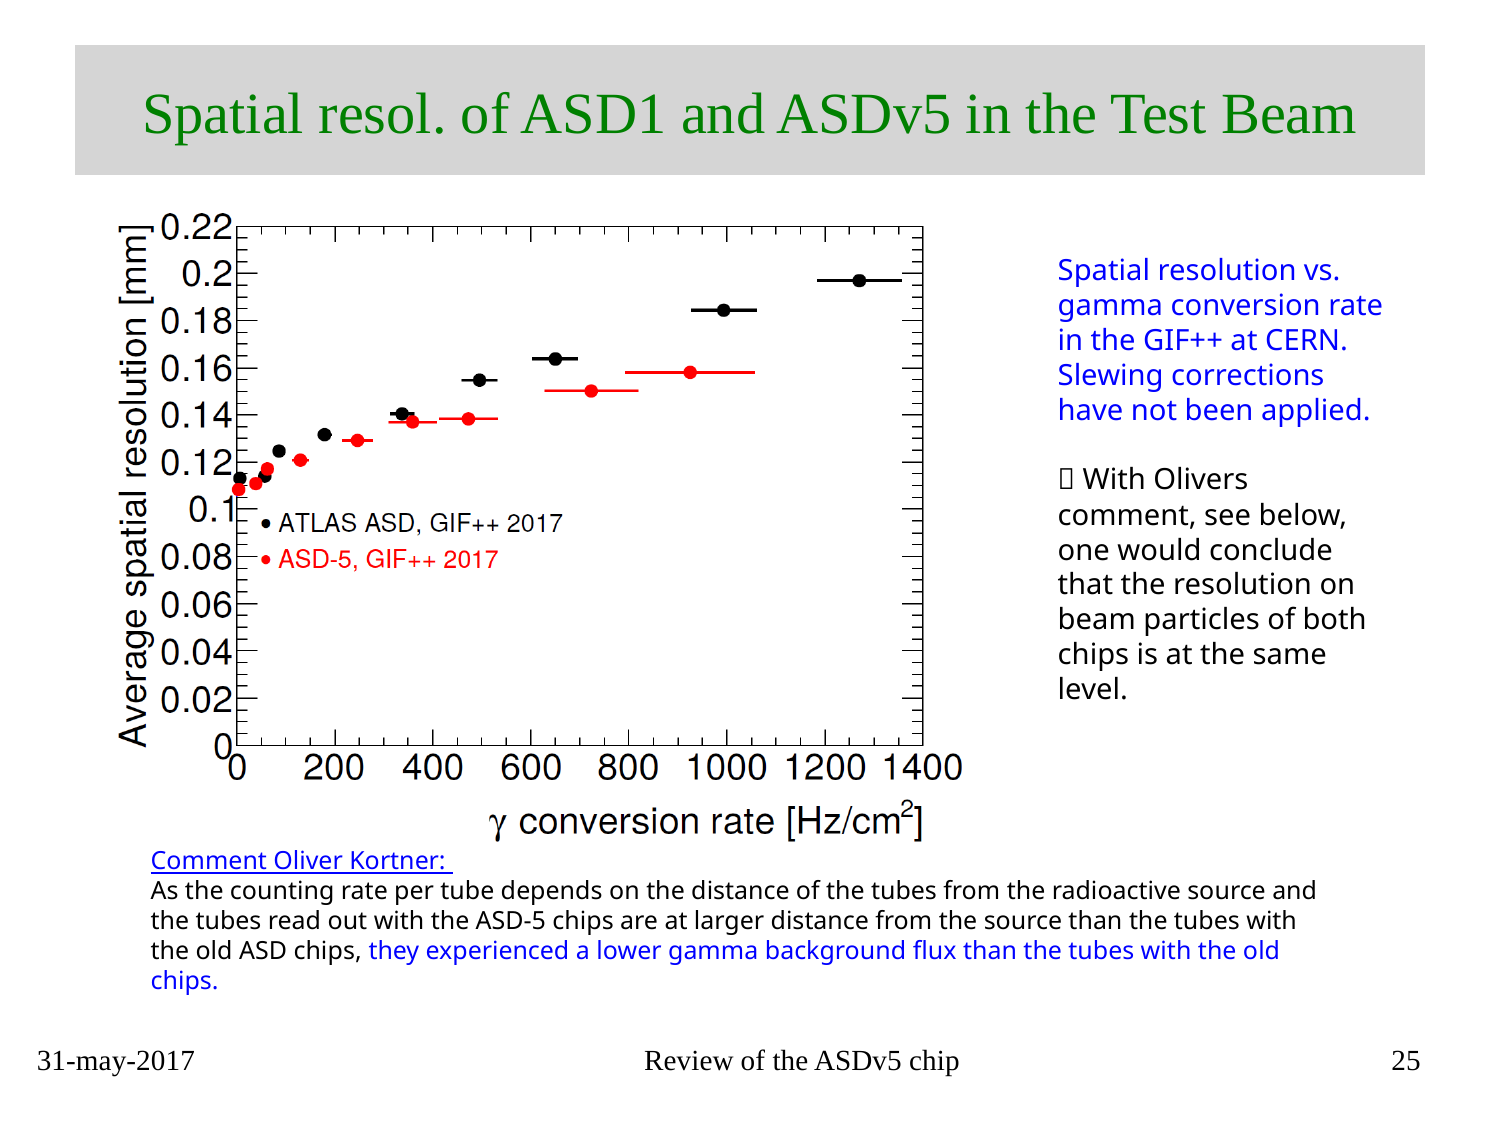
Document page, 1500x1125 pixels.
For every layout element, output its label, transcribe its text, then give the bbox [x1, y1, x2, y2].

slide_number 31-may-2017 [21, 1033, 249, 1087]
picture [104, 197, 966, 851]
text_box Comment Oliver Kortner: As the counting rate per tube depends on the distance of the tubes from the radioactive source and the tubes read out with the ASD-5 chips are at larger distance from the source than the tubes with the old ASD chips, they experienced a lower gamma background flux than the tubes with the old chips. [135, 837, 1344, 1002]
title Spatial resol. of ASD1 and ASDv5 in the Test Beam [74, 44, 1426, 176]
footer Review of the ASDv5 chip [284, 1034, 1320, 1089]
slide_number 25 [1337, 1033, 1436, 1083]
text_box Spatial resolution vs. gamma conversion rate in the GIF++ at CERN. Slewing corrections have not been applied.  With Olivers comment, see below, one would conclude that the resolution on beam particles of both chips is at the same level. [1042, 243, 1404, 713]
